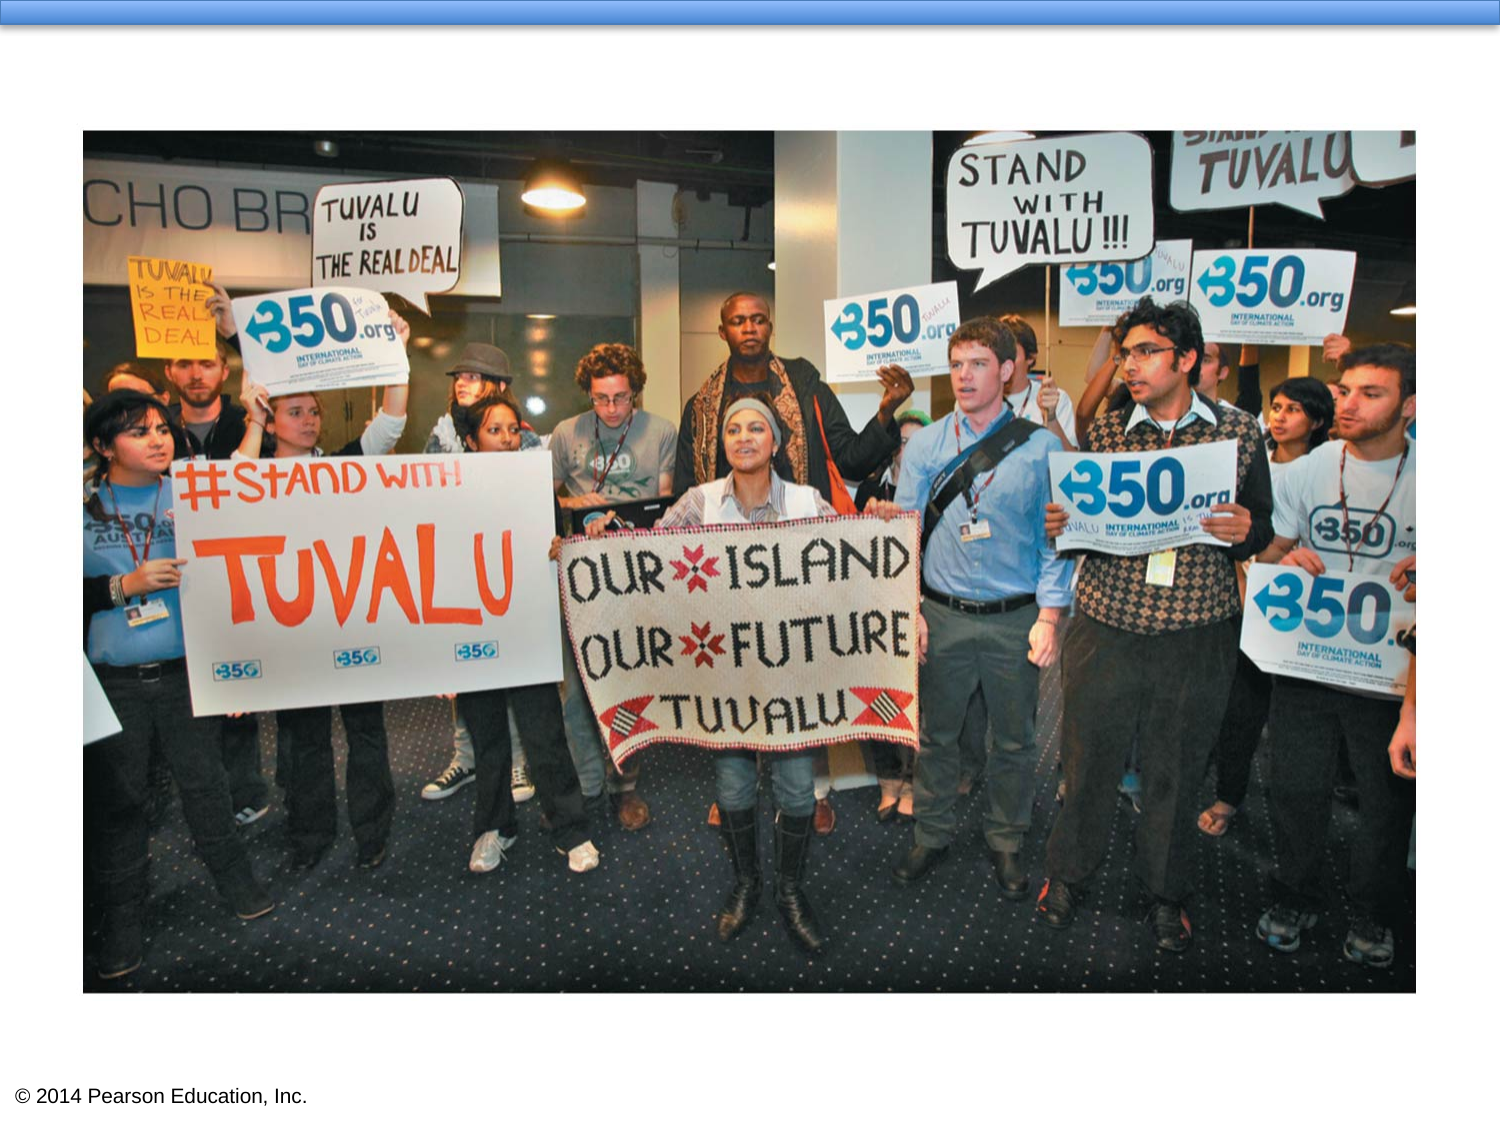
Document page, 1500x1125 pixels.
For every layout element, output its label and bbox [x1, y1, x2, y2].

picture [75, 123, 1425, 1002]
